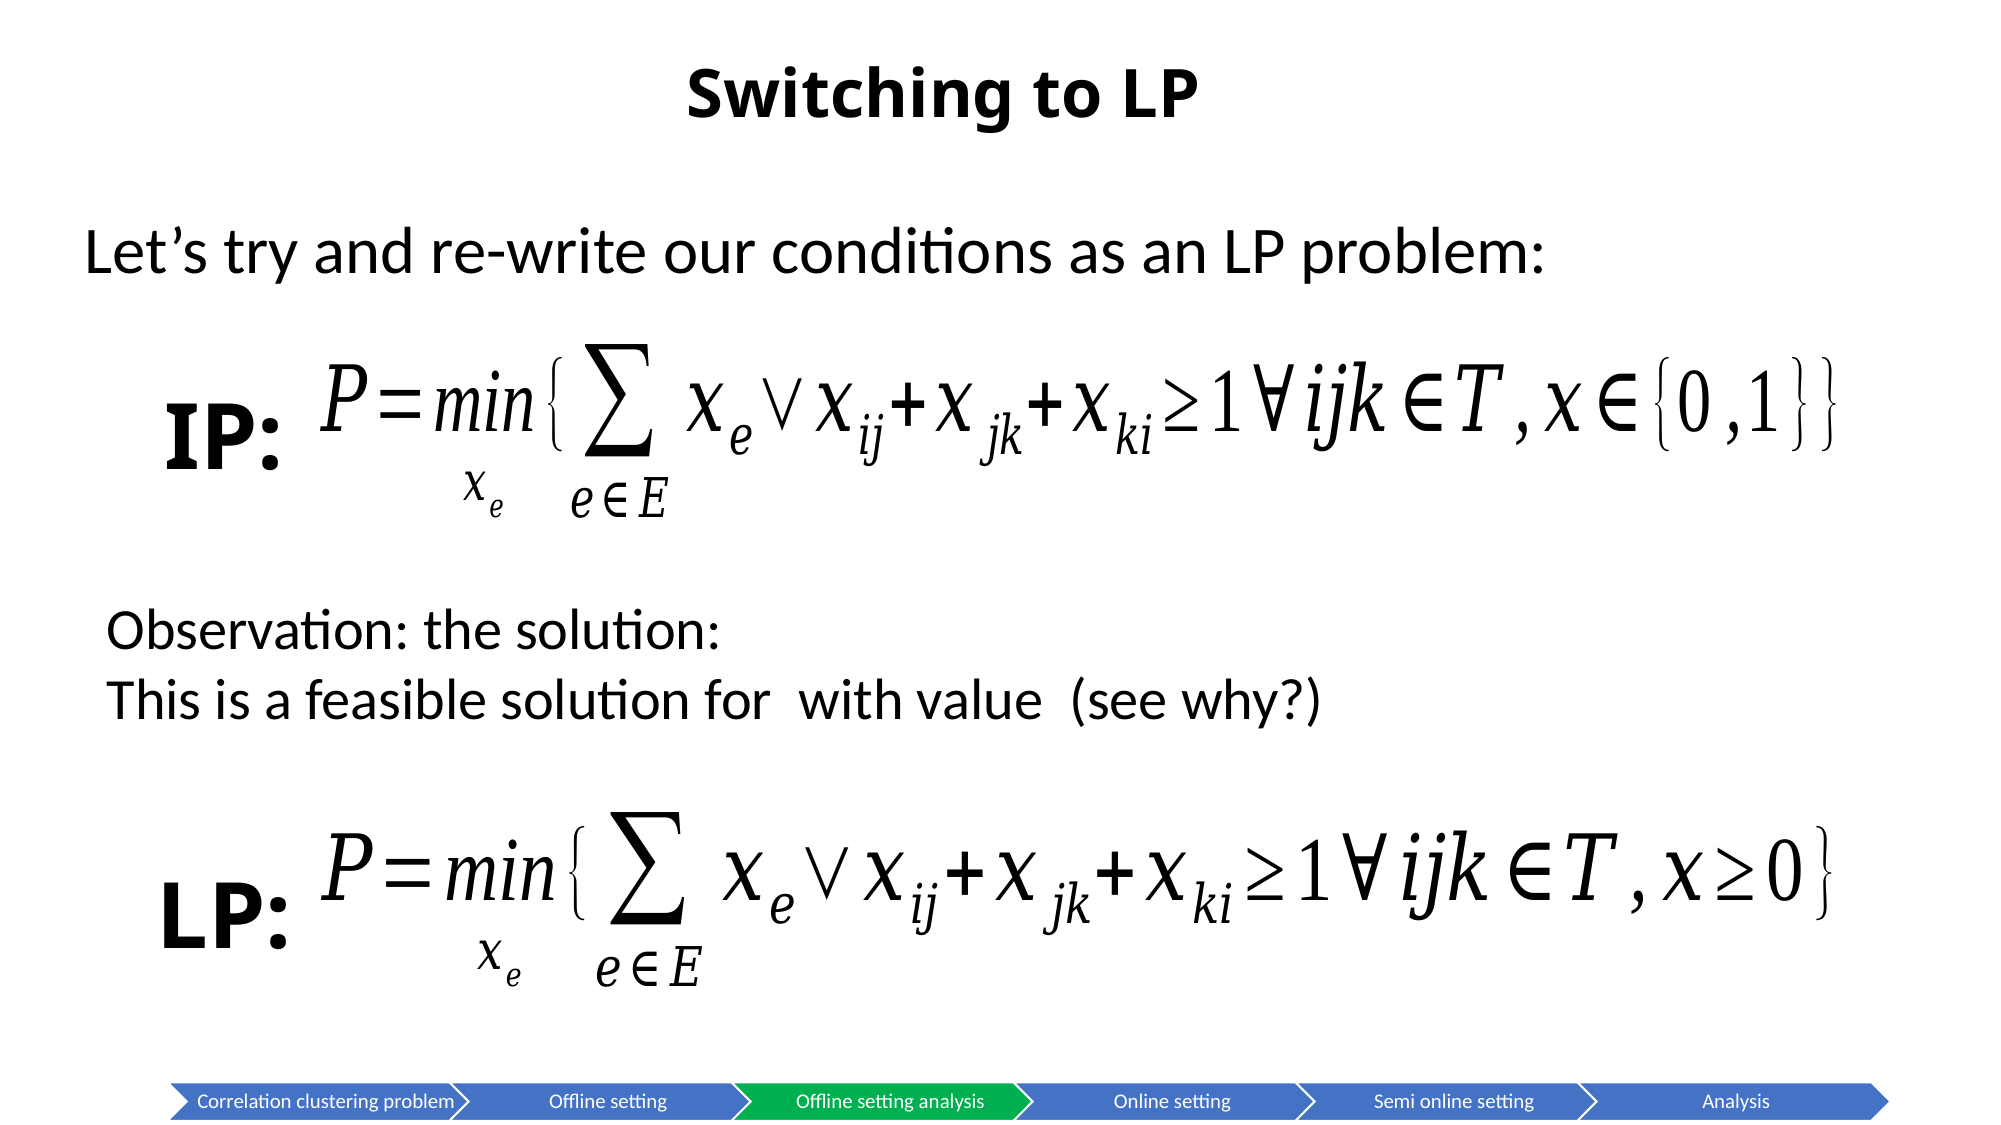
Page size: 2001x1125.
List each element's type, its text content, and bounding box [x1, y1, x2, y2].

text_box IP: [69, 370, 379, 495]
text_box Let’s try and re-write our conditions as an LP problem: [69, 199, 1931, 294]
title Switching to LP [81, 51, 1807, 140]
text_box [166, 1082, 1892, 1121]
text_box LP: [69, 849, 379, 975]
